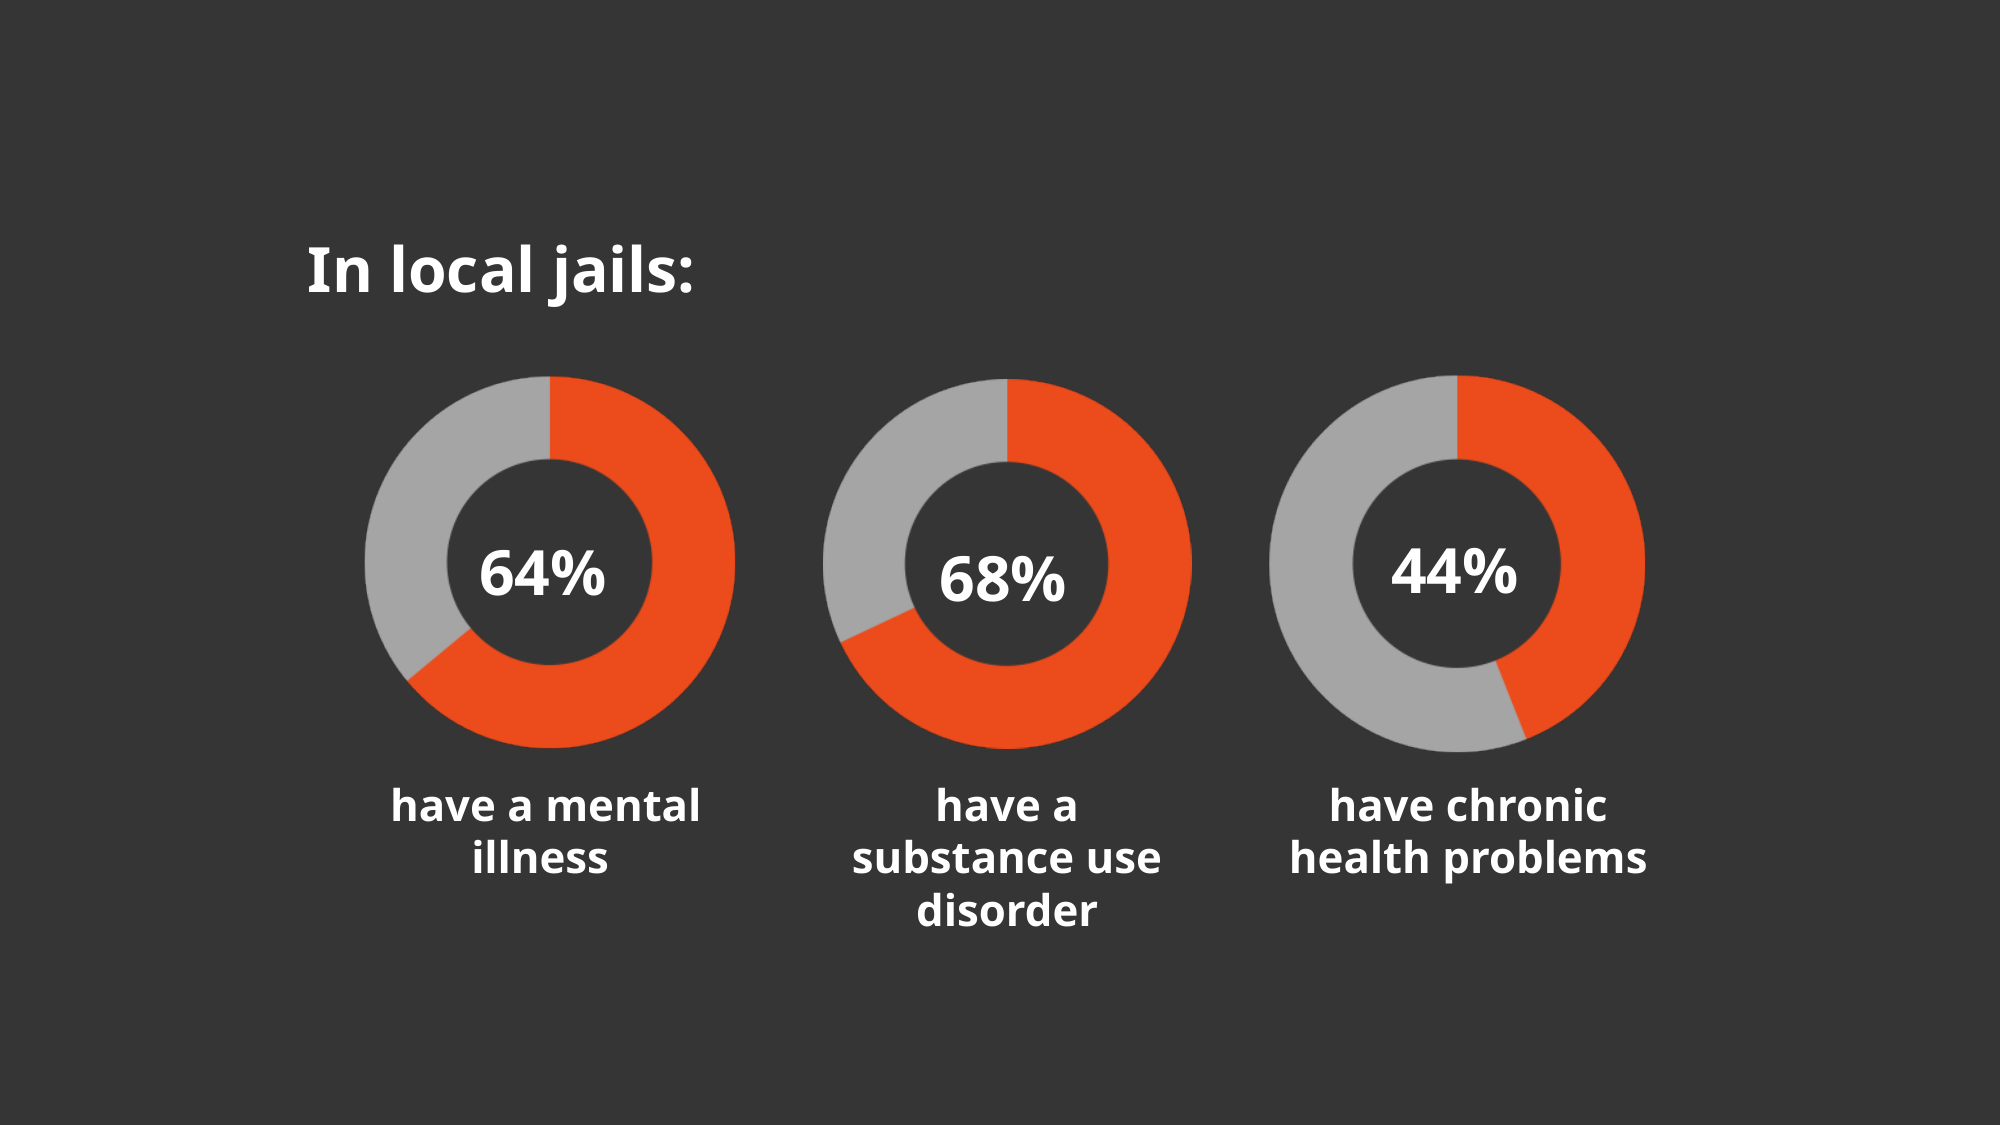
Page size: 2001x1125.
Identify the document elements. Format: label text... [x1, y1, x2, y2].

picture [809, 379, 1193, 750]
title have a mental illness [342, 762, 750, 861]
picture [354, 375, 738, 750]
title have a substance use disorder [803, 762, 1211, 913]
picture [1264, 374, 1648, 754]
title In local jails: [292, 214, 1707, 332]
title have chronic health problems [1264, 762, 1672, 900]
